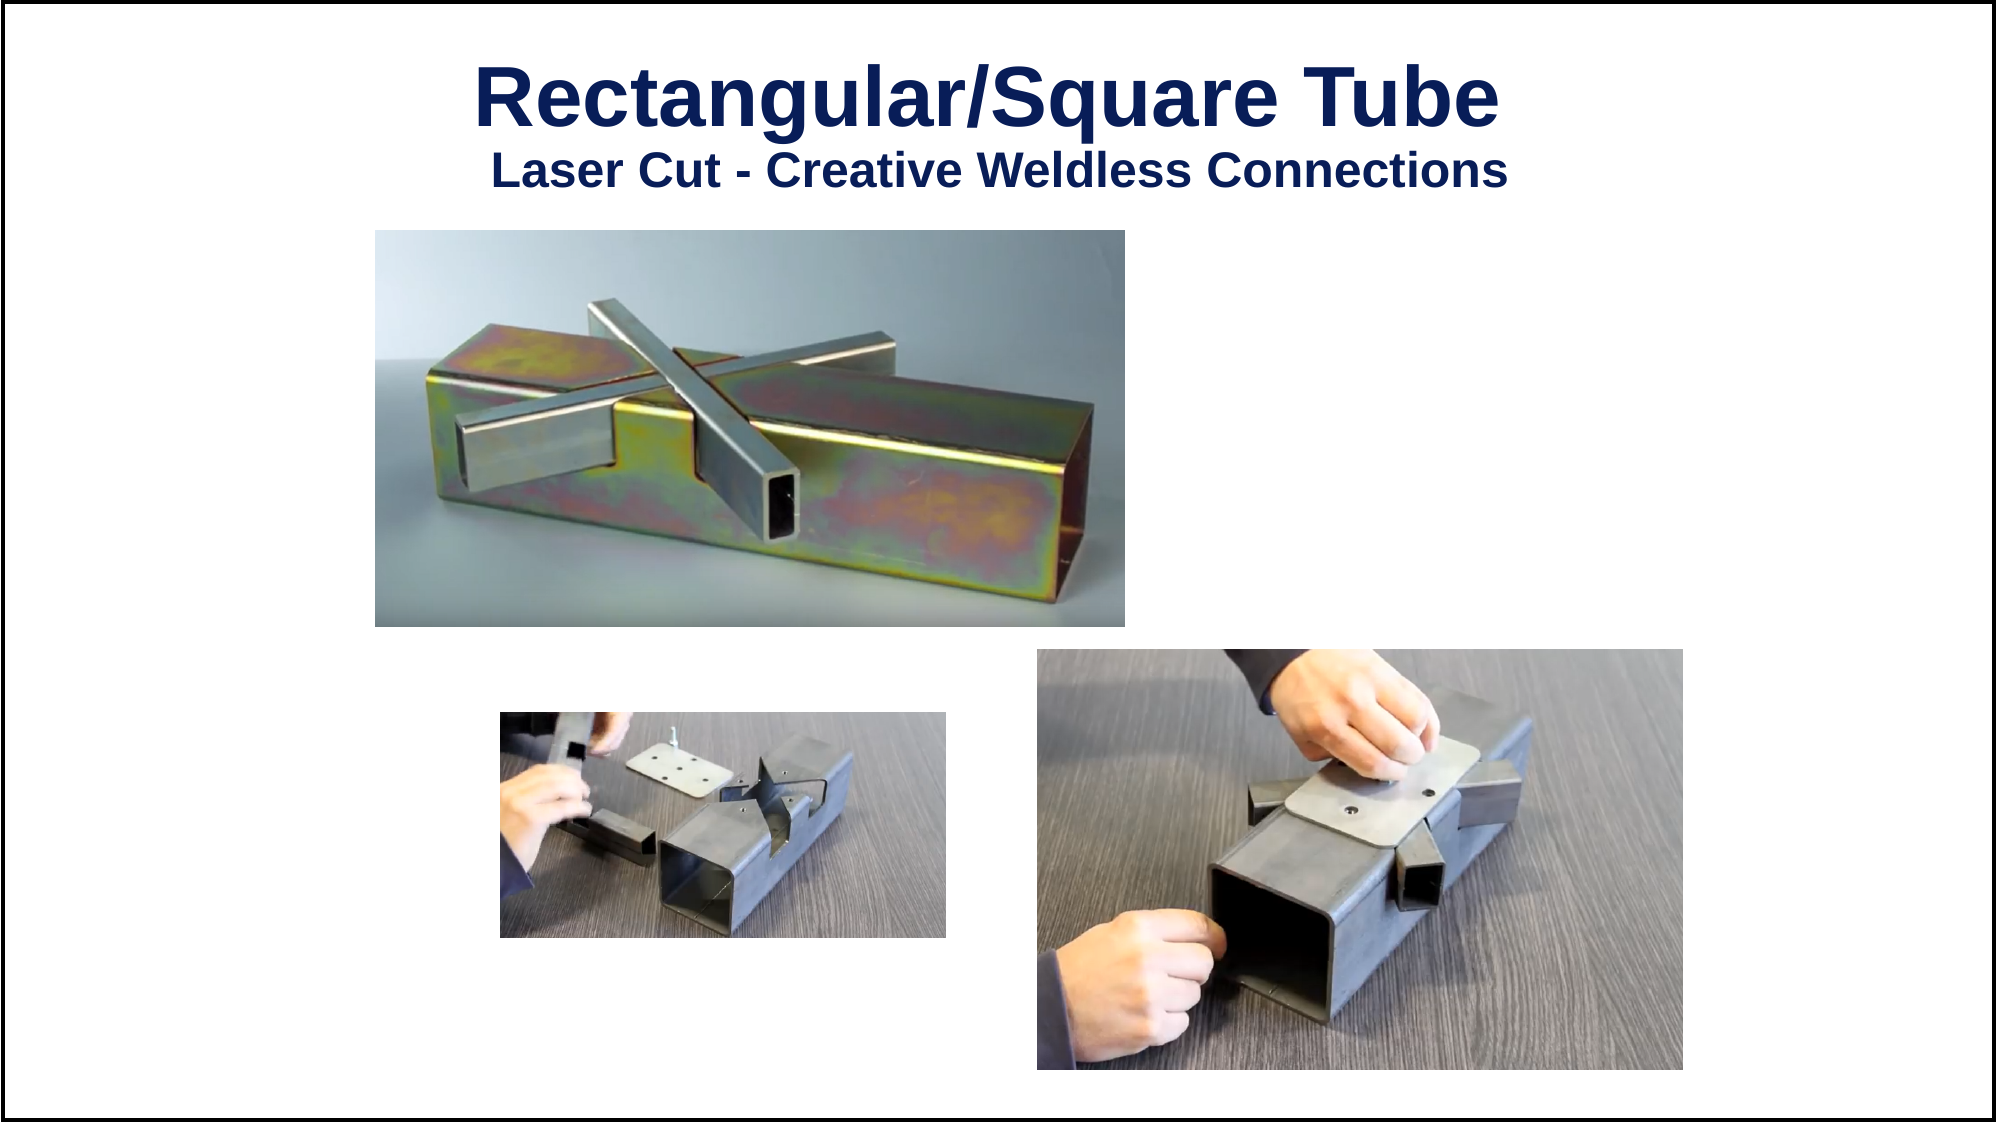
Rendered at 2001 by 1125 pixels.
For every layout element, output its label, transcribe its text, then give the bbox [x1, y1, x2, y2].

title Rectangular/Square Tube Laser Cut - Creative Weldless Connections [99, 45, 1900, 233]
picture [499, 712, 946, 938]
picture [1037, 649, 1683, 1070]
picture [374, 230, 1126, 628]
